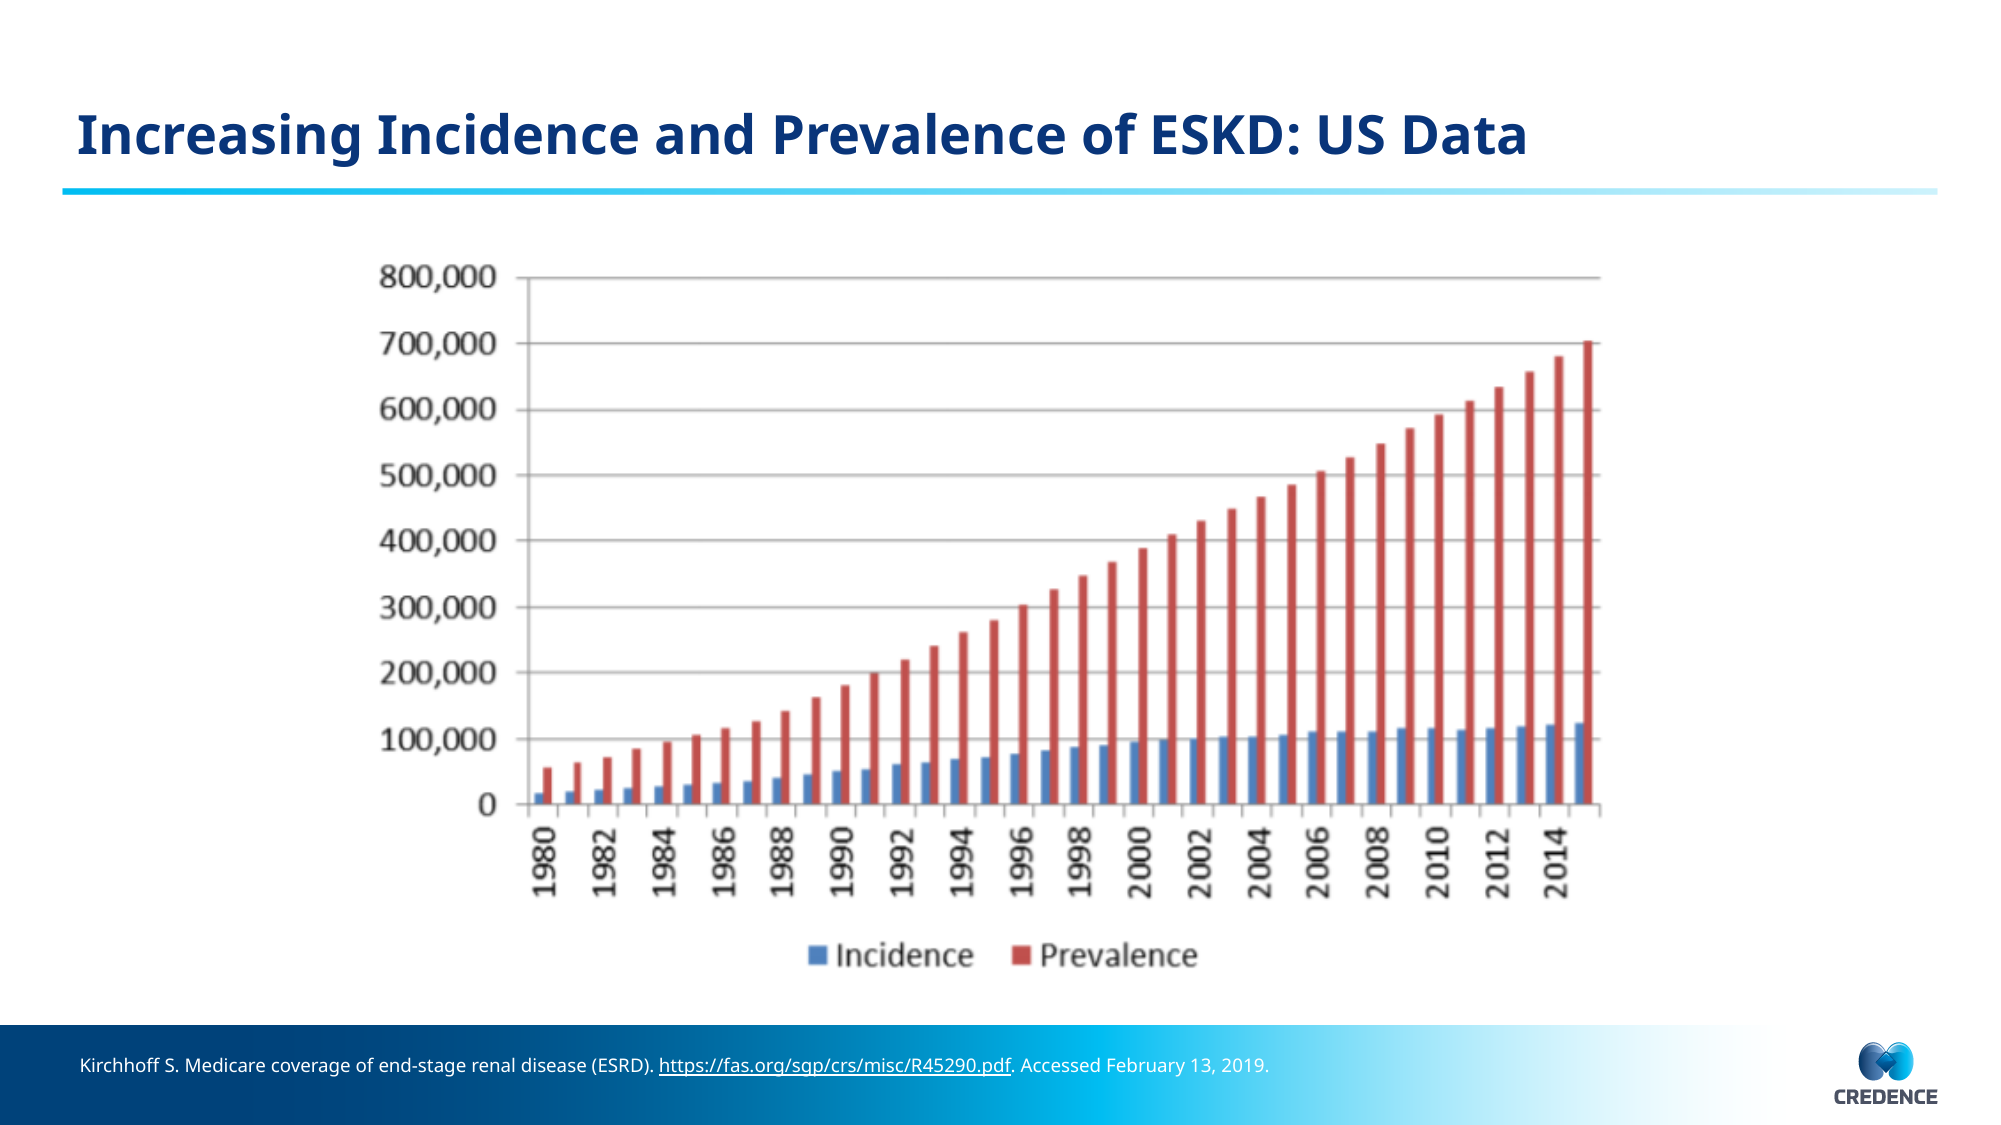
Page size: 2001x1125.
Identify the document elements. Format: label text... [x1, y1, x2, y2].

text_box Kirchhoff S. Medicare coverage of end-stage renal disease (ESRD). https://fas.org/sgp/crs/misc/R45290.pdf. Accessed February 13, 2019. [64, 1046, 1538, 1084]
picture [0, 0, 2000, 1125]
title Increasing Incidence and Prevalence of ESKD: US Data [62, 92, 2000, 174]
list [376, 247, 1624, 1001]
